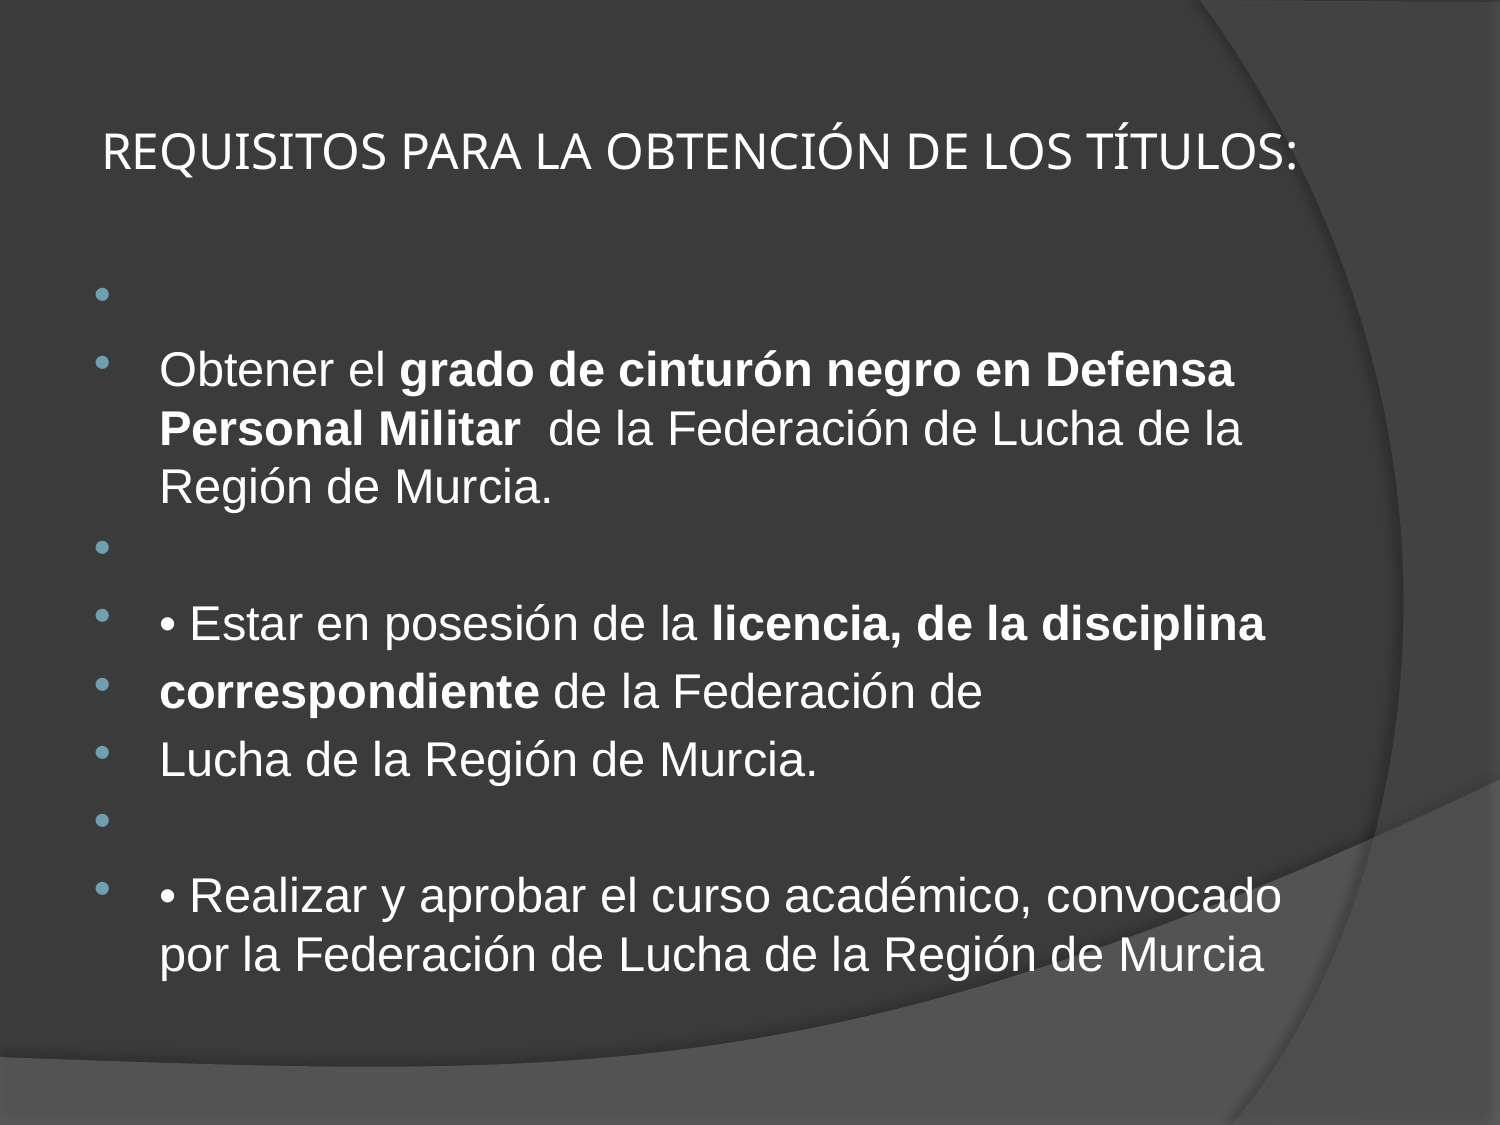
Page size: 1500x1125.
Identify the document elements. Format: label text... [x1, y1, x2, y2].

list Obtener el grado de cinturón negro en Defensa Personal Militar de la Federación de Lucha de la Región de Murcia. • Estar en posesión de la licencia, de la disciplina correspondiente de la Federación de Lucha de la Región de Murcia. • Realizar y aprobar el curso académico, convocado por la Federación de Lucha de la Región de Murcia [75, 262, 1300, 1005]
title REQUISITOS PARA LA OBTENCIÓN DE LOS TÍTULOS: [93, 93, 1319, 282]
